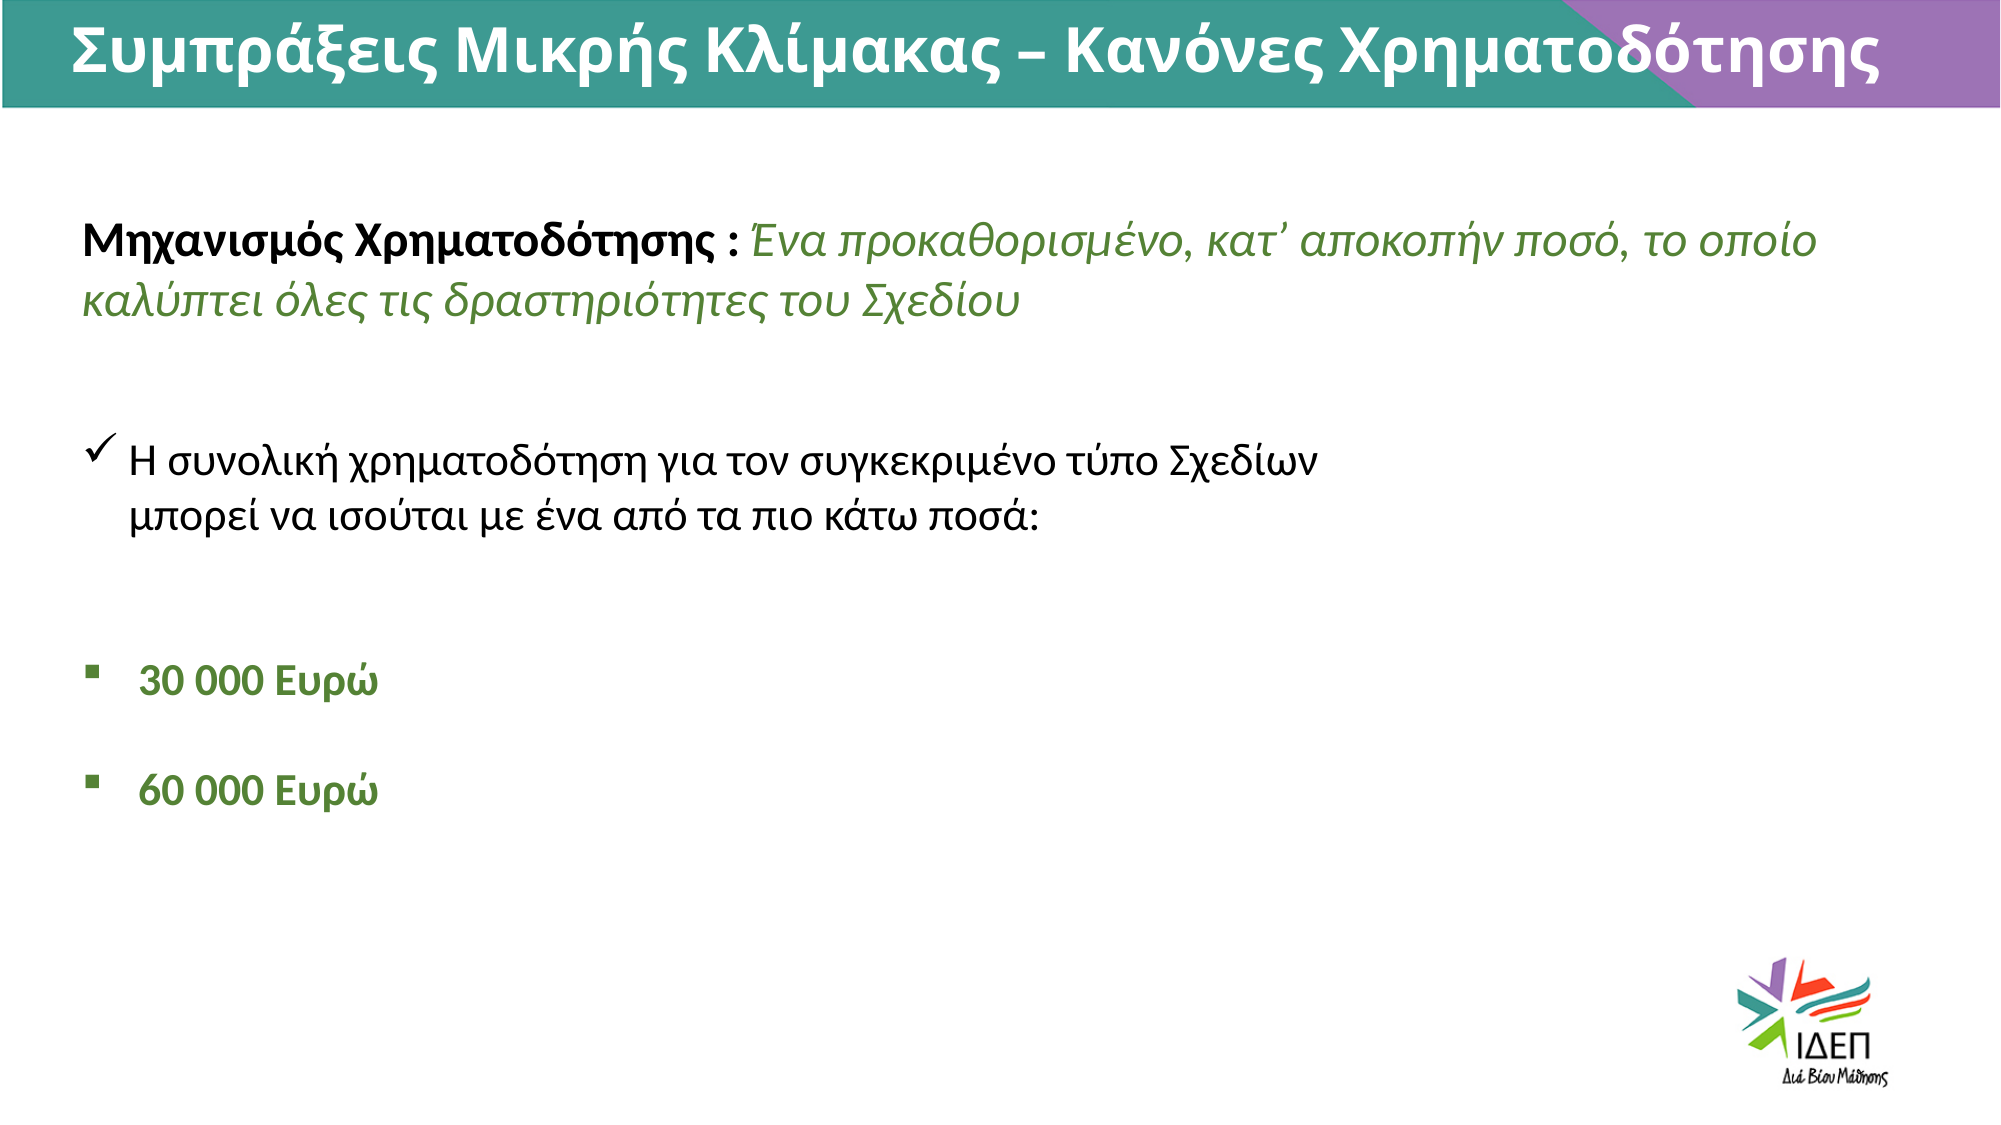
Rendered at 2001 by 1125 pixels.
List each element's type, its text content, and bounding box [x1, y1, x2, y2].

picture [0, 0, 2001, 1125]
text_box Μηχανισμός Χρηματοδότησης : Ένα προκαθορισμένο, κατ’ αποκοπήν ποσό, το οποίο καλύπτει όλες τις δραστηριότητες του Σχεδίου [67, 198, 1905, 334]
text_box Η συνολική χρηματοδότηση για τον συγκεκριμένο τύπο Σχεδίων μπορεί να ισούται με ένα από τα πιο κάτω ποσά: 30 000 Ευρώ 60 000 Ευρώ [67, 422, 1414, 933]
text_box Συμπράξεις Μικρής Κλίμακας – Κανόνες Χρηματοδότησης [30, 2, 1923, 108]
